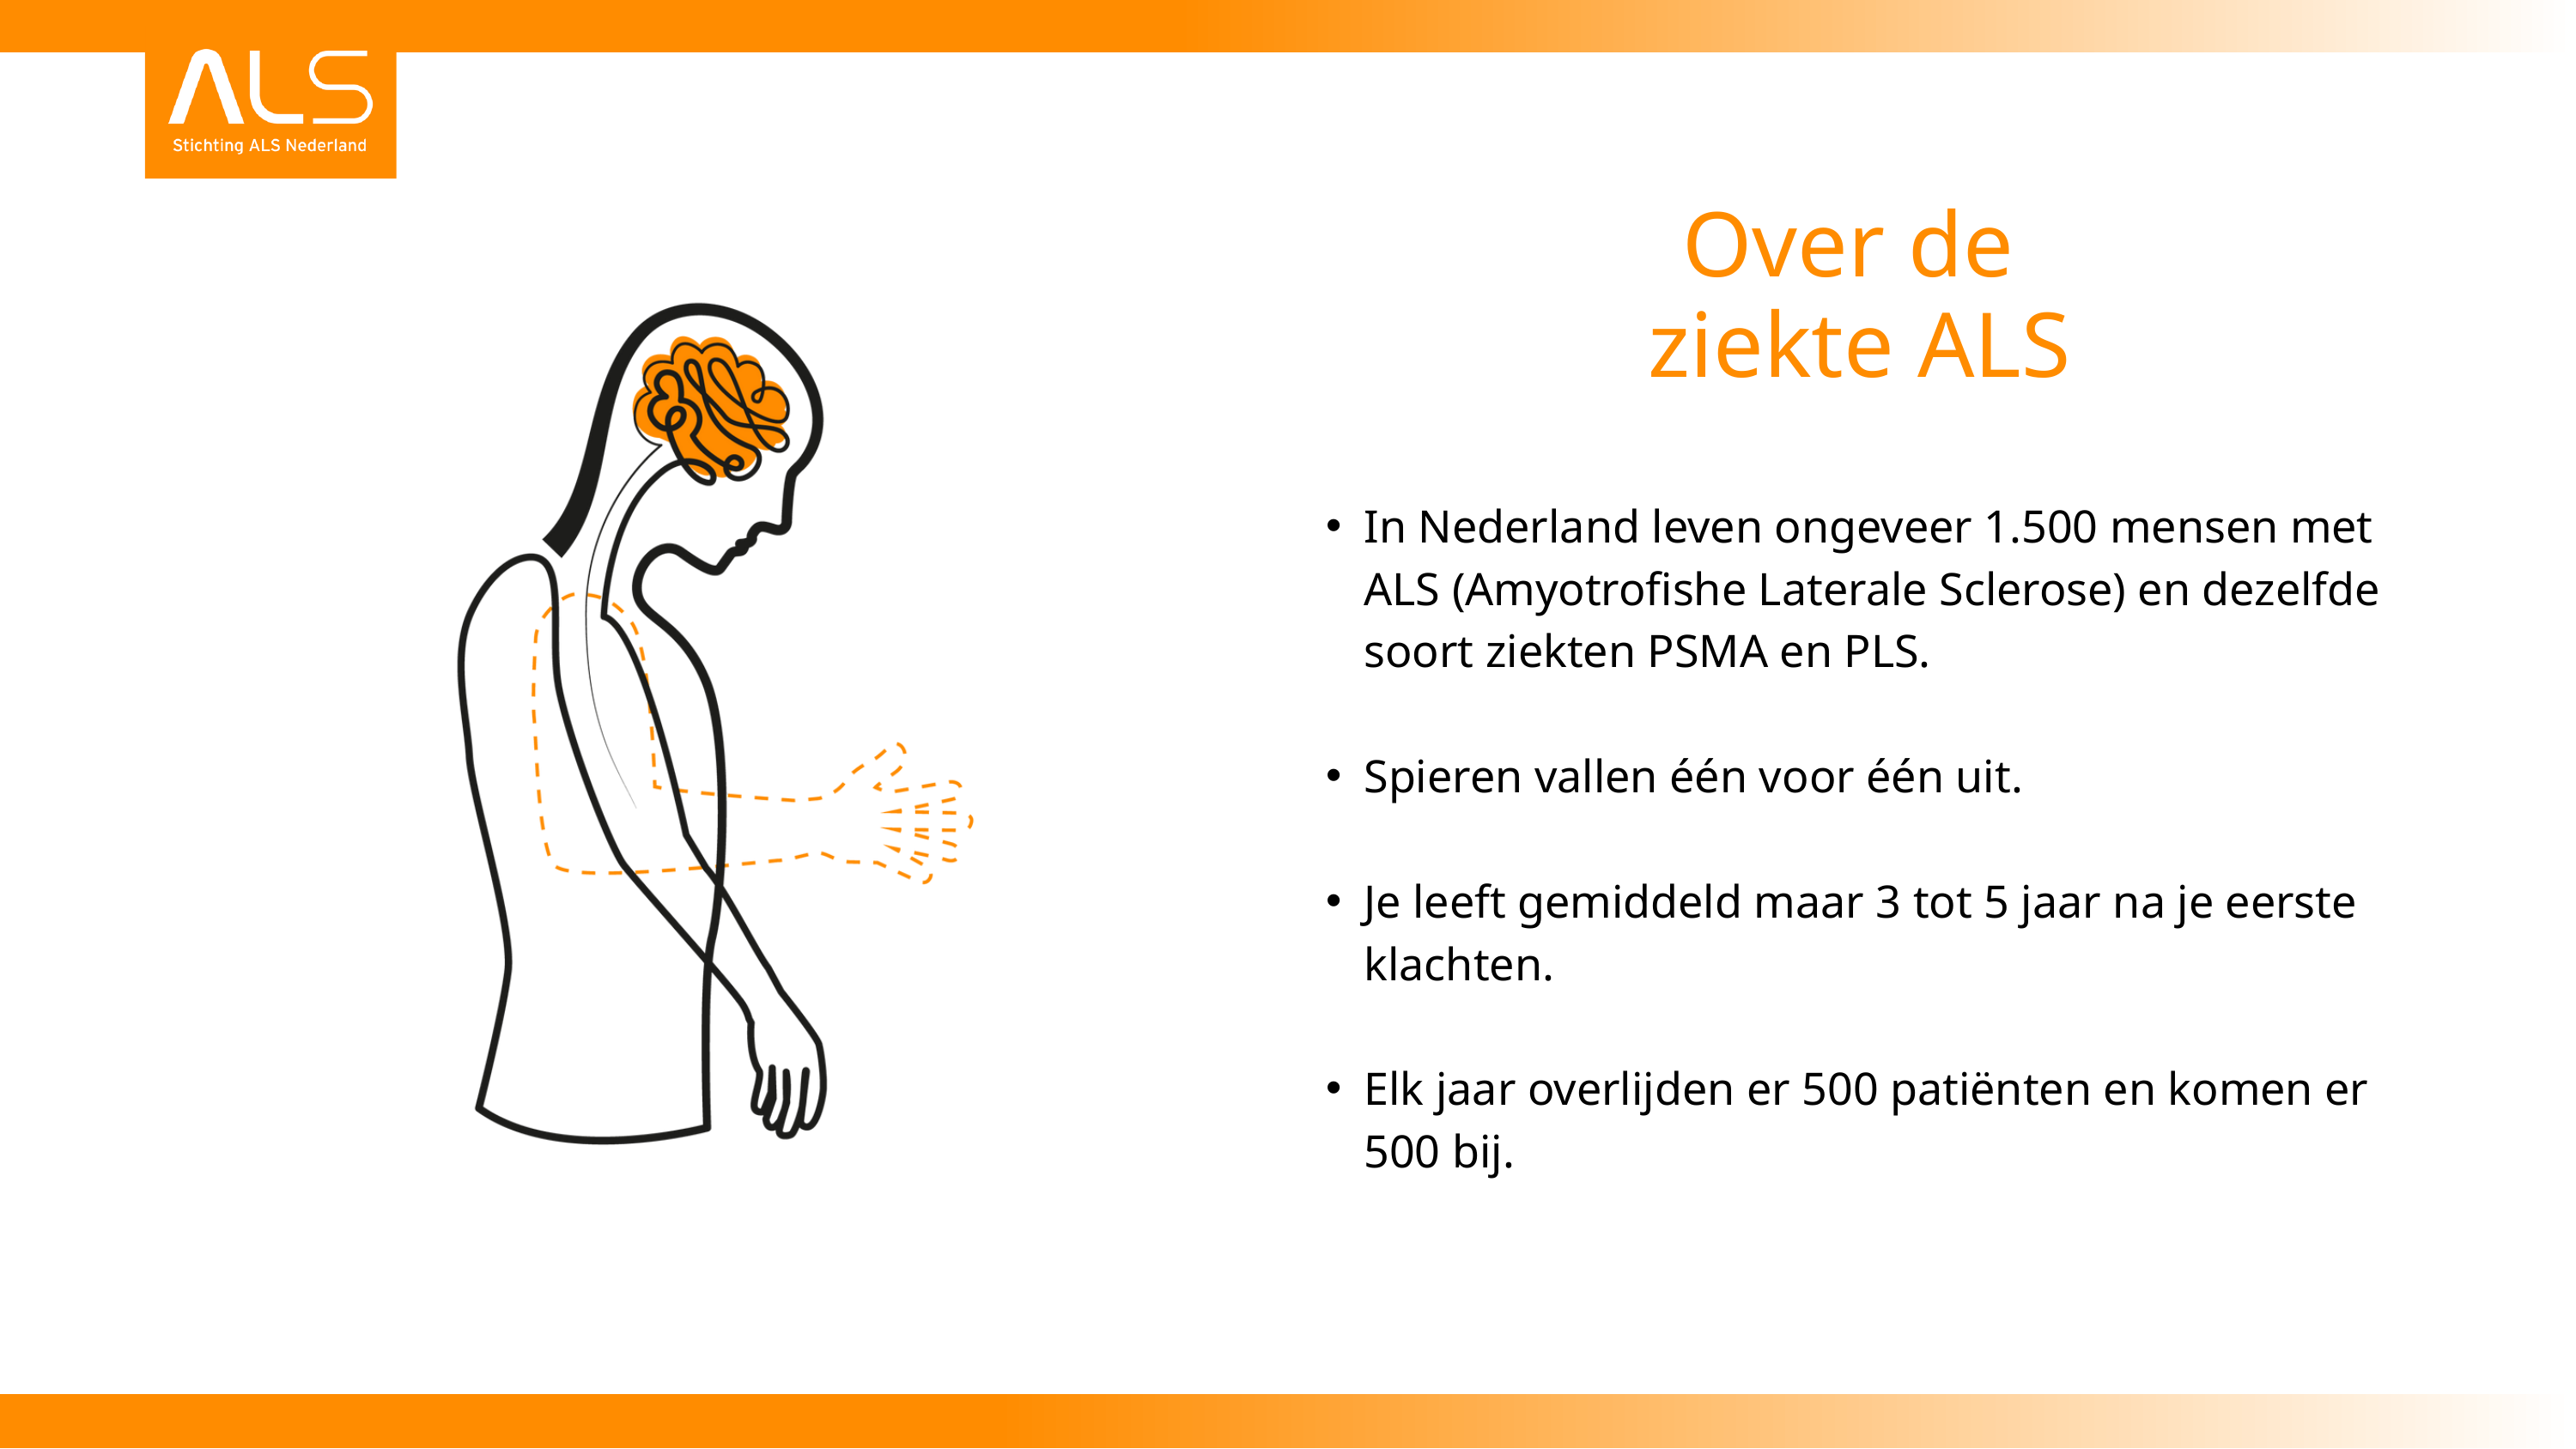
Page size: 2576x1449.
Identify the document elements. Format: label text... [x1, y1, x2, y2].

text_box [307, 178, 1057, 1274]
text_box [144, 60, 397, 179]
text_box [994, 1393, 2576, 1449]
text_box Over de ziekte ALS [1288, 194, 2432, 396]
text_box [0, 0, 1173, 53]
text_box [0, 1393, 994, 1449]
text_box In Nederland leven ongeveer 1.500 mensen met ALS (Amyotrofishe Laterale Sclerose) en dezelfde soort ziekten PSMA en PLS. Spieren vallen één voor één uit. Je leeft gemiddeld maar 3 tot 5 jaar na je eerste klachten. Elk jaar overlijden er 500 patiënten en komen er 500 bij​. [1288, 488, 2432, 1303]
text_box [1175, 0, 2576, 53]
